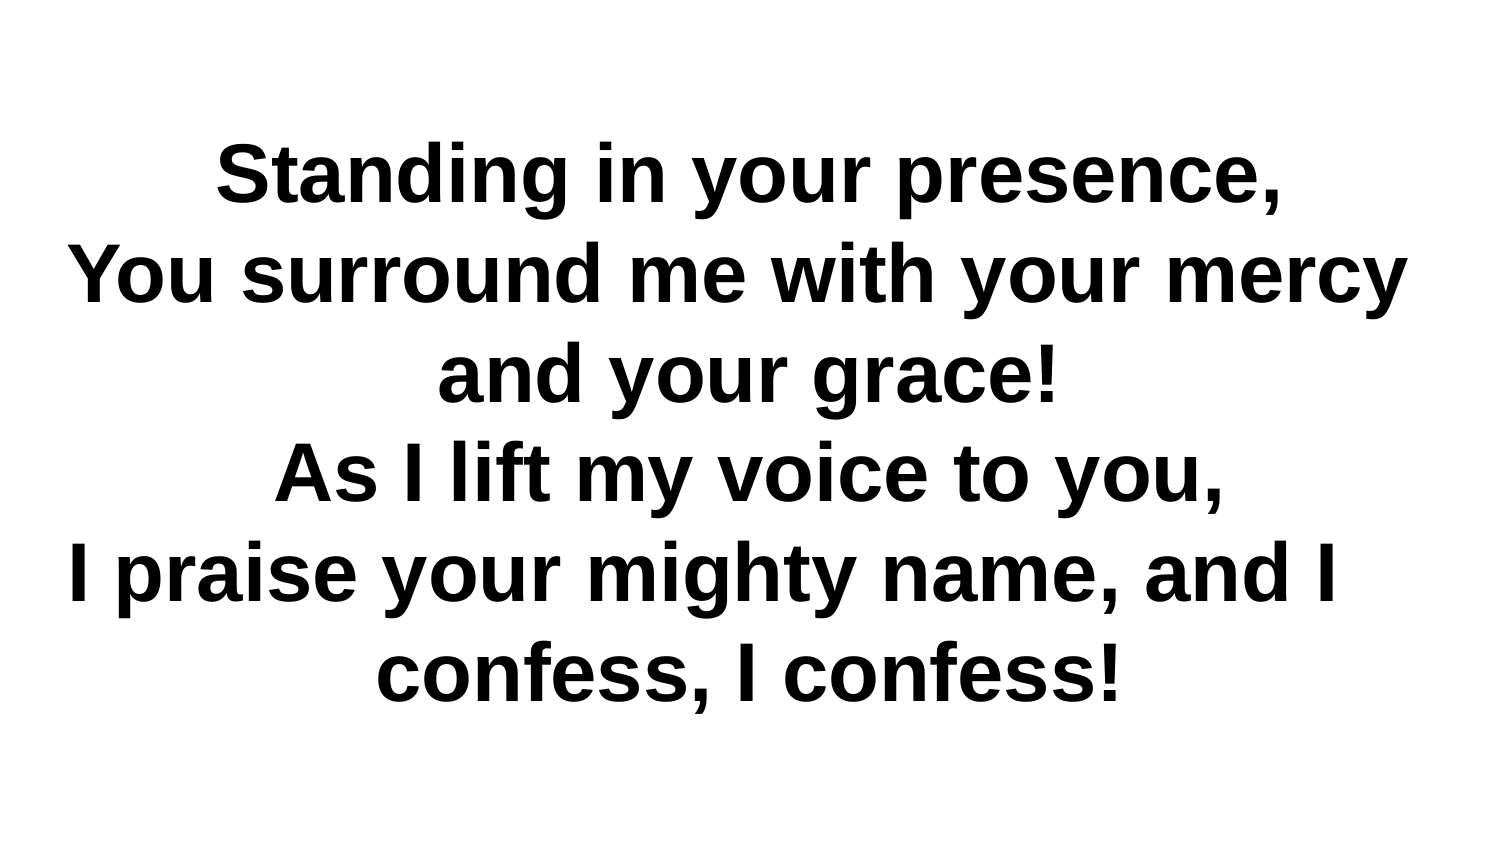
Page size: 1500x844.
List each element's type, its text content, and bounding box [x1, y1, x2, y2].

text_box Standing in your presence, You surround me with your mercy and your grace! As I lift my voice to you, I praise your mighty name, and I confess, I confess! [17, 111, 1483, 726]
